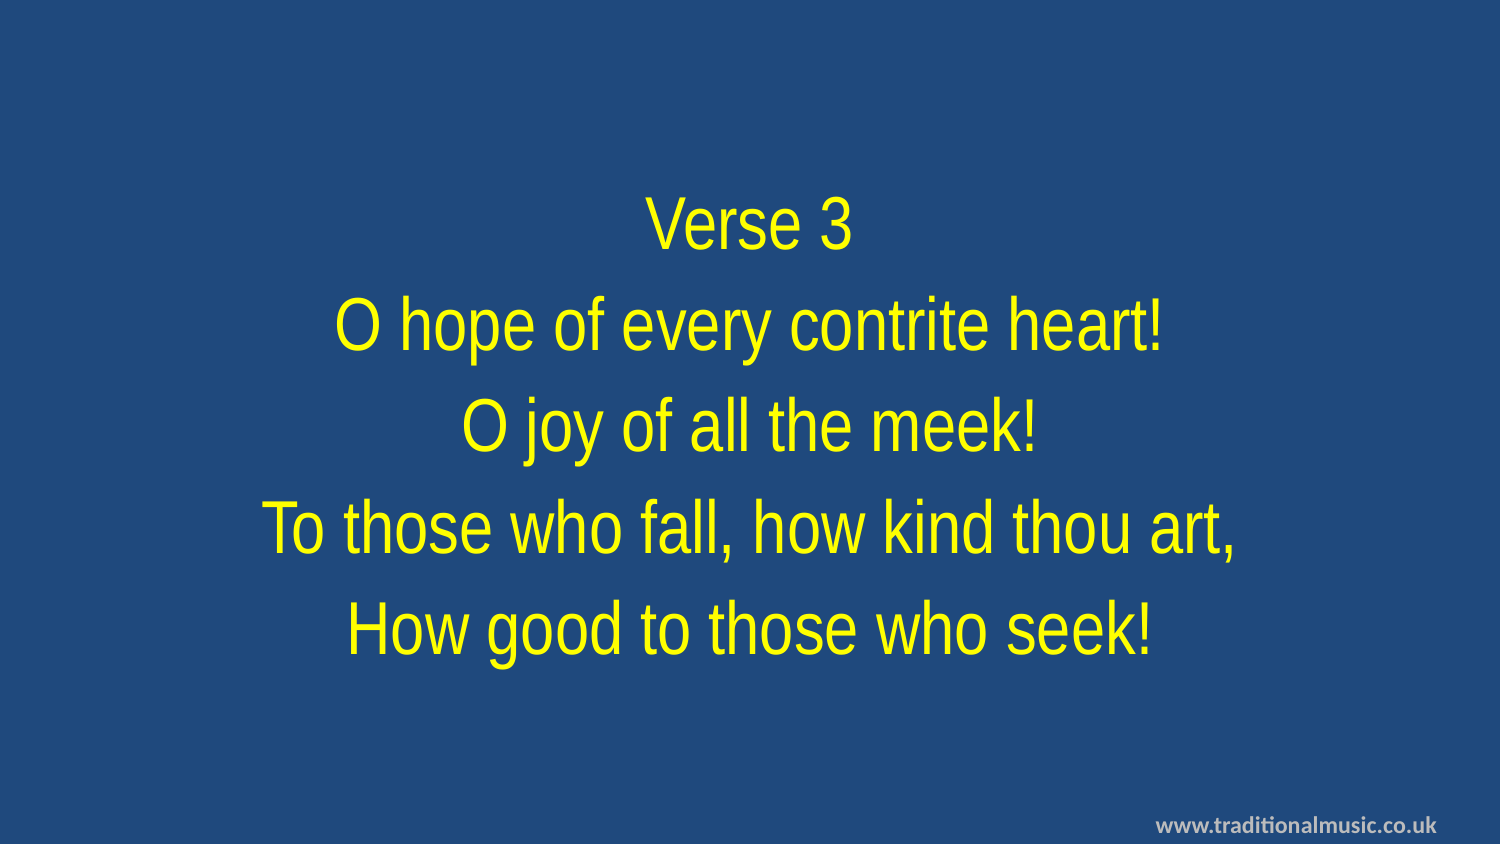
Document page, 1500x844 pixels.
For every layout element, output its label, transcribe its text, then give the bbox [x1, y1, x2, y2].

list Verse 3 O hope of every contrite heart! O joy of all the meek! To those who fall, how kind thou art, How good to those who seek! [0, 0, 1500, 844]
